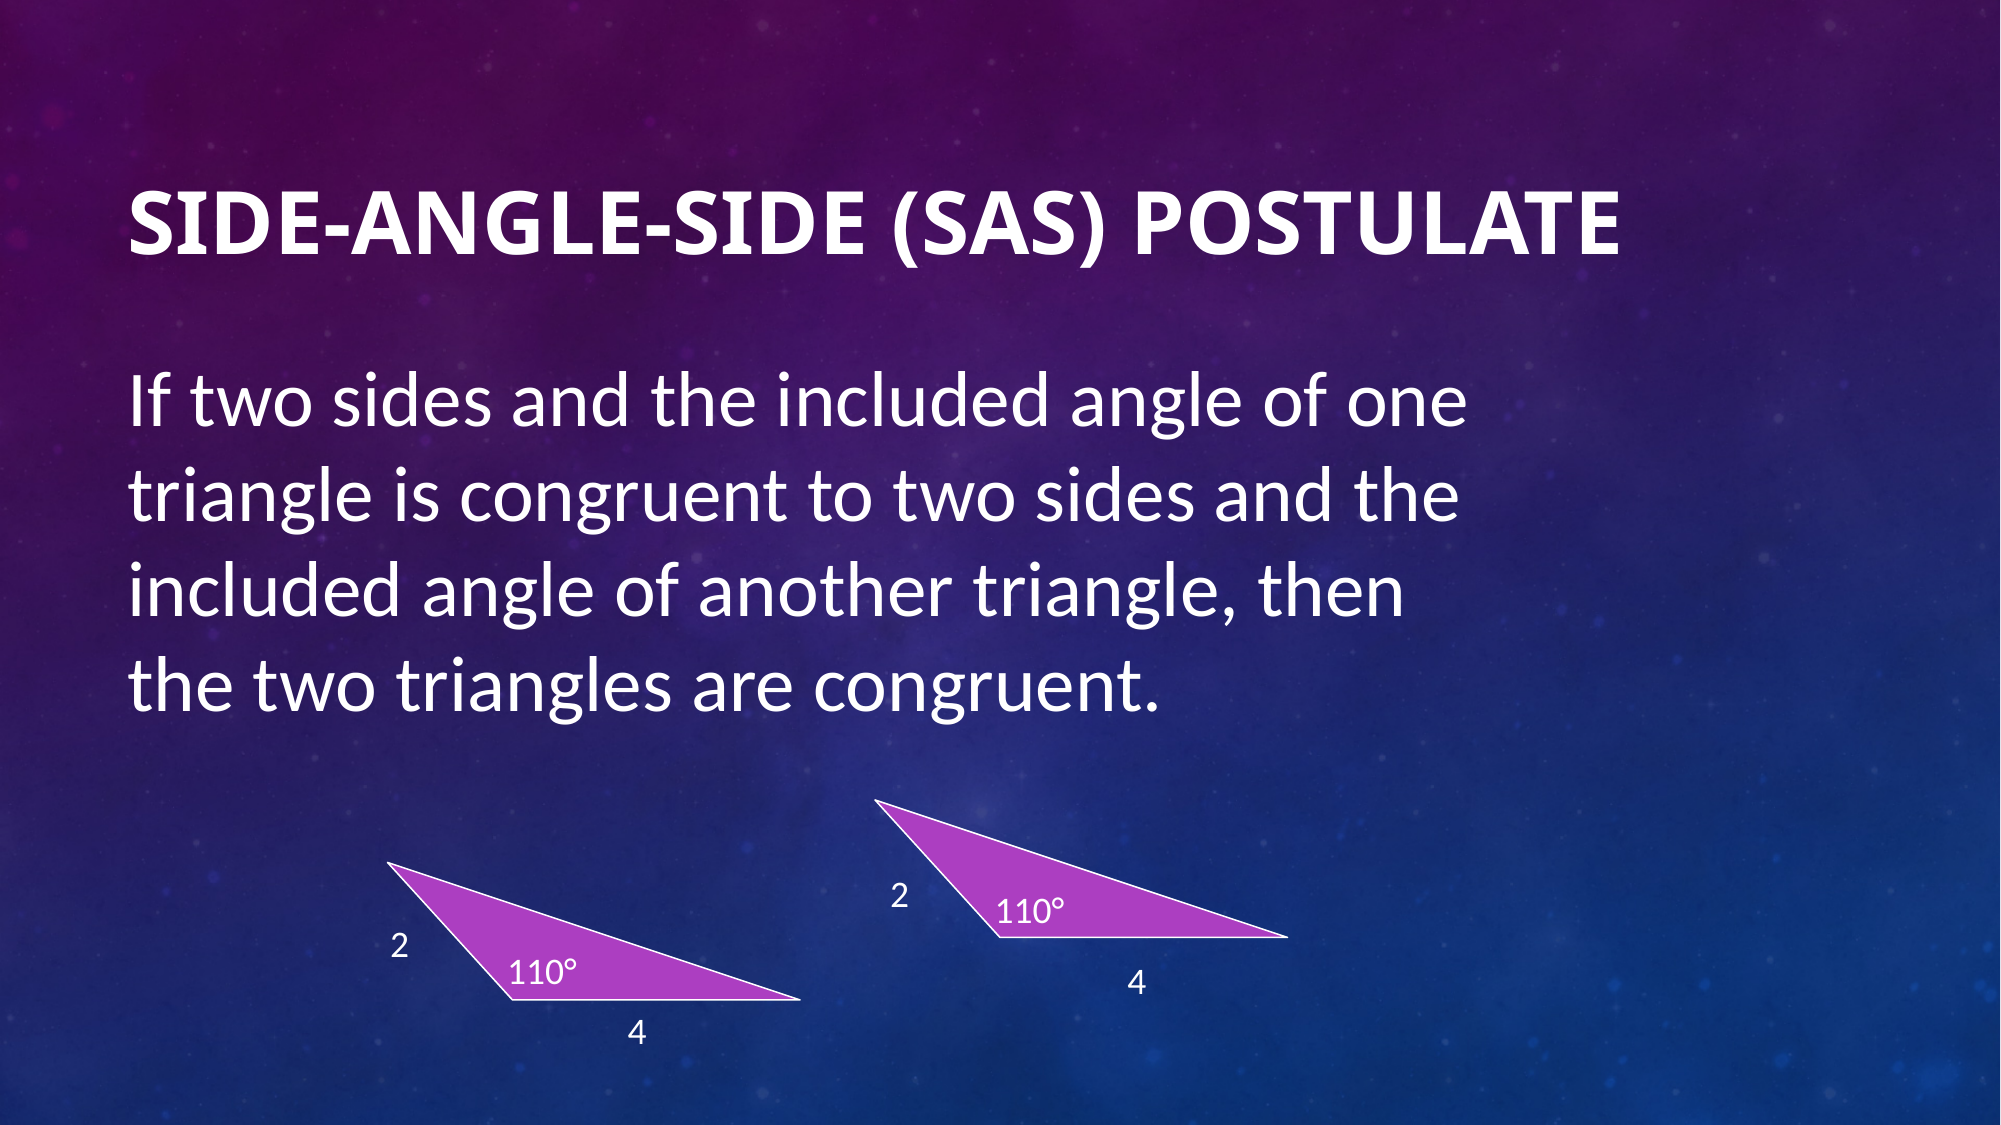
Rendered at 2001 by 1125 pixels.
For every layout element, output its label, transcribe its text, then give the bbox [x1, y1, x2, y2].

text_box 110° [979, 878, 1080, 938]
text_box 110° [492, 939, 592, 1000]
text_box 4 [612, 999, 662, 1060]
title Side-Angle-Side (SAS) Postulate [112, 99, 1775, 339]
text_box 2 [875, 862, 925, 923]
text_box [387, 862, 801, 1000]
list If two sides and the included angle of one triangle is congruent to two sides and the included angle of another triangle, then the two triangles are congruent. [112, 324, 1525, 750]
text_box [875, 799, 1288, 938]
picture [0, 0, 2001, 1125]
text_box 4 [1112, 949, 1162, 1010]
text_box 2 [375, 912, 425, 973]
